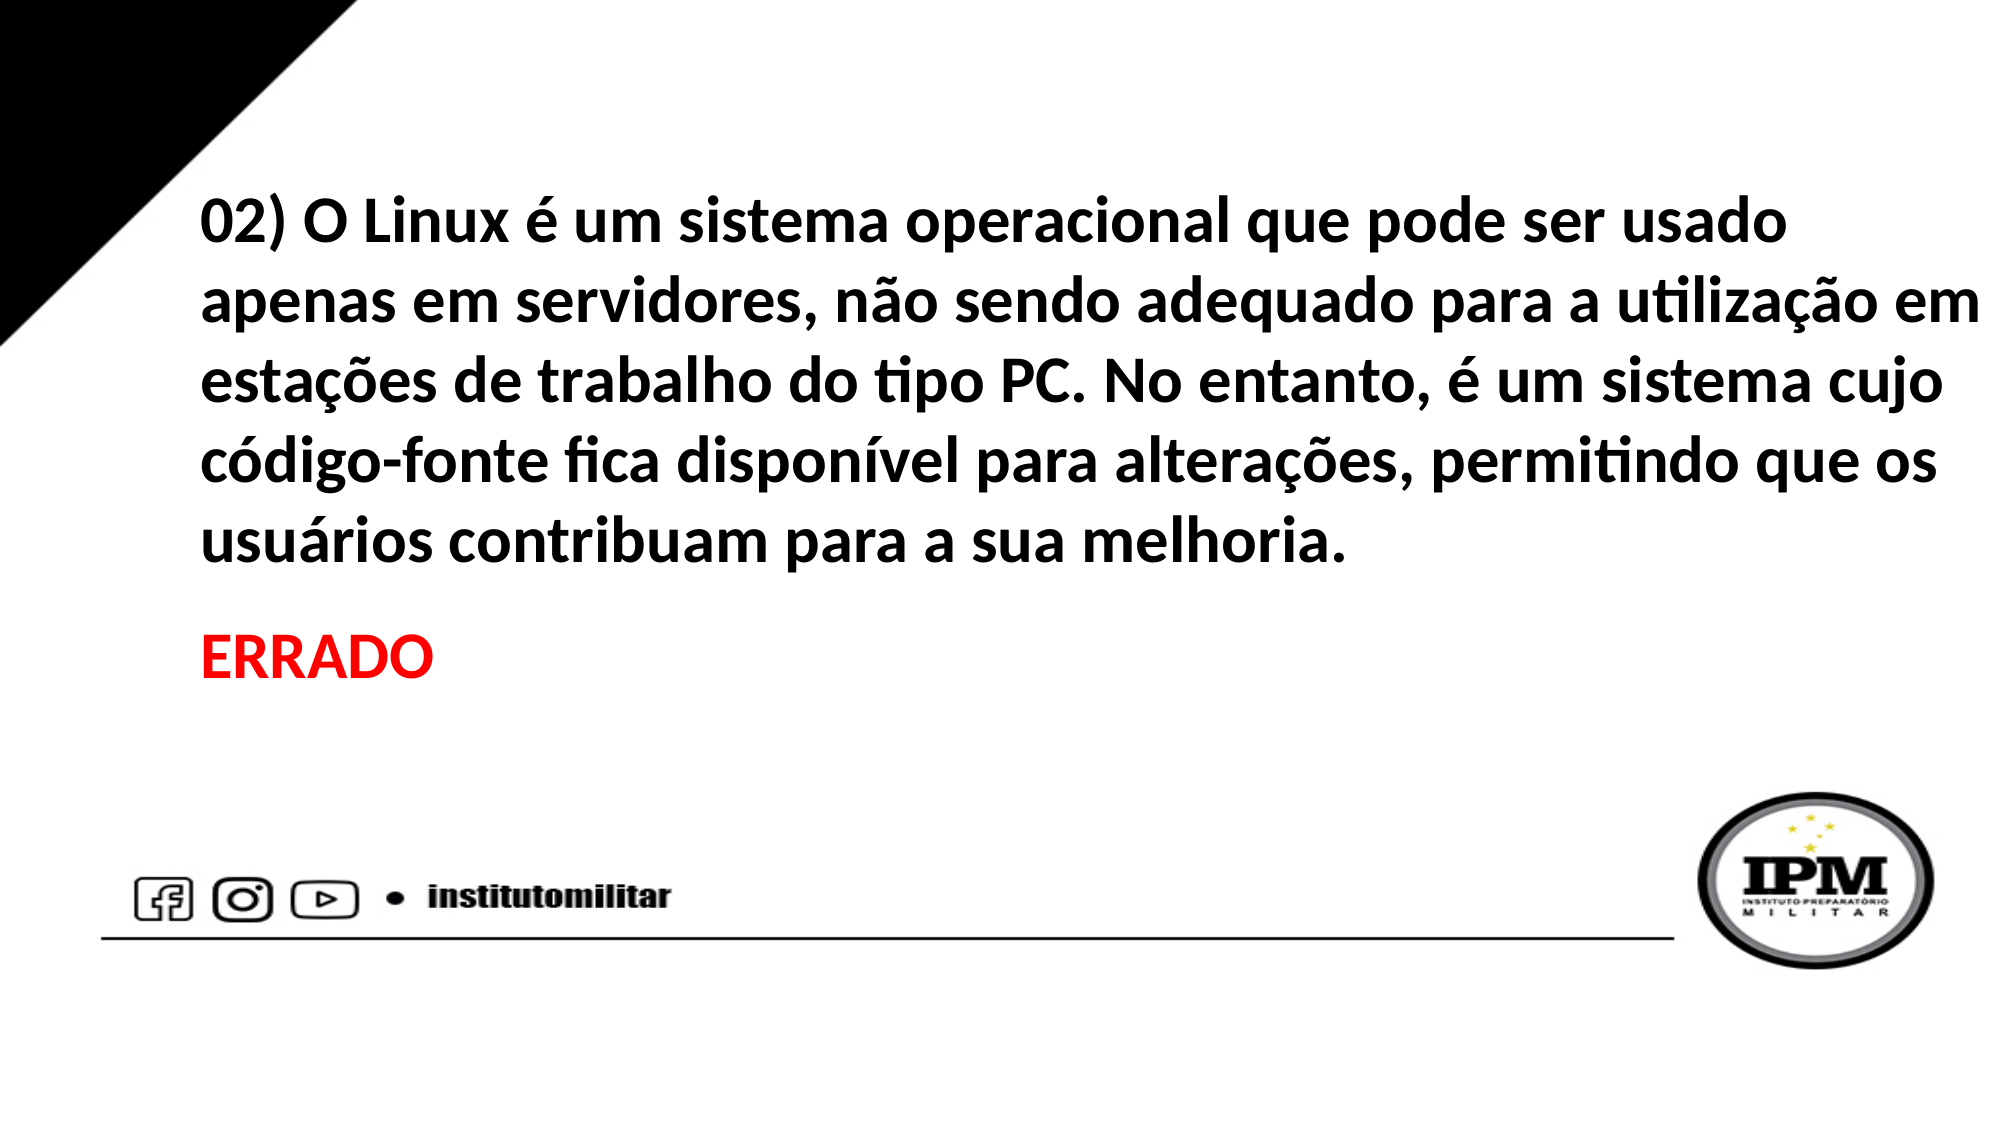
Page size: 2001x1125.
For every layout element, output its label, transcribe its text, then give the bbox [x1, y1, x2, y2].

text_box 02) O Linux é um sistema operacional que pode ser usado apenas em servidores, não sendo adequado para a utilização em estações de trabalho do tipo PC. No entanto, é um sistema cujo código-fonte fica disponível para alterações, permitindo que os usuários contribuam para a sua melhoria. [185, 168, 2000, 584]
picture [0, 0, 2001, 1125]
text_box ERRADO [185, 604, 480, 700]
